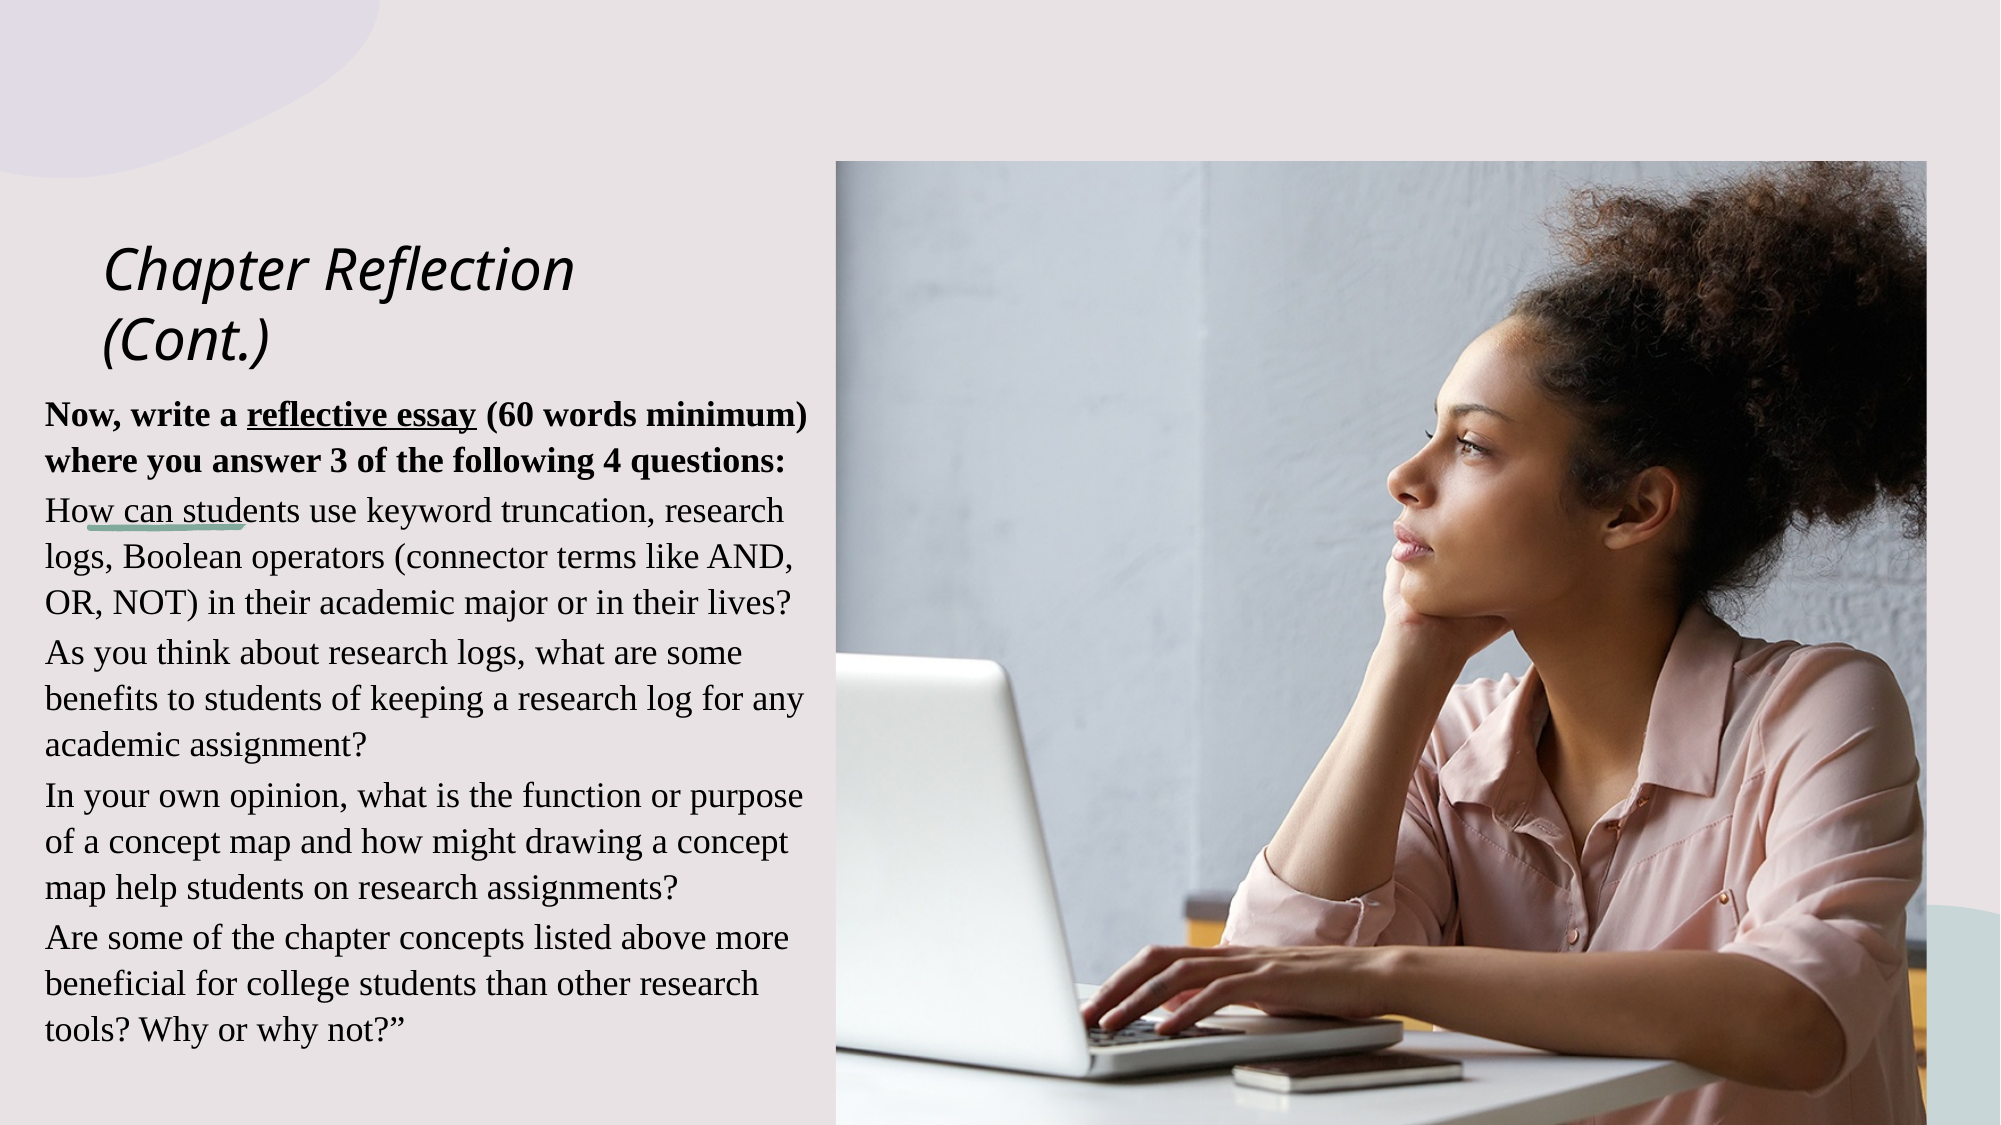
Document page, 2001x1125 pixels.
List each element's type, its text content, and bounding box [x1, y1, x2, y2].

picture [835, 161, 1927, 1125]
title Chapter Reflection (Cont.) [86, 129, 732, 379]
list Now, write a reflective essay (60 words minimum) where you answer 3 of the following 4 questions: How can students use keyword truncation, research logs, Boolean operators (connector terms like AND, OR, NOT) in their academic major or in their lives? As you think about research logs, what are some benefits to students of keeping a research log for any academic assignment? In your own opinion, what is the function or purpose of a concept map and how might drawing a concept map help students on research assignments? Are some of the chapter concepts listed above more beneficial for college students than other research tools? Why or why not?” [29, 379, 835, 1125]
